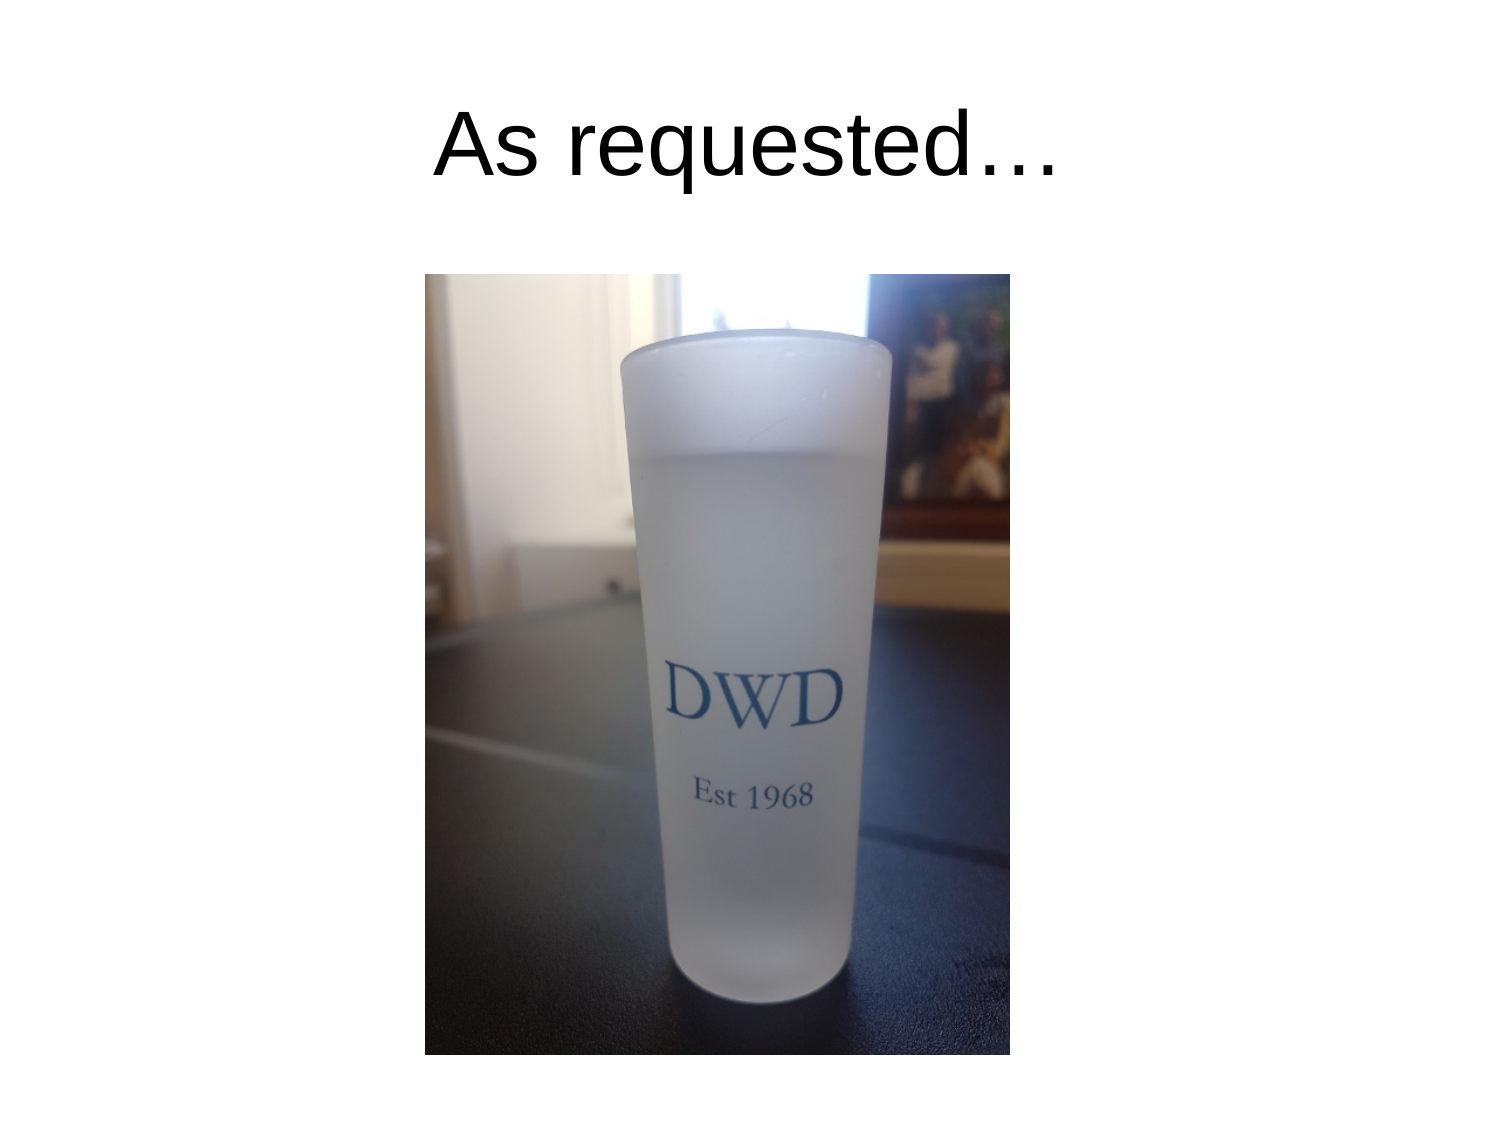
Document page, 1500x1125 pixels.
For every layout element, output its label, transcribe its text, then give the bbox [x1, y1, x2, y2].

picture [424, 274, 1010, 1055]
title As requested… [75, 45, 1425, 233]
